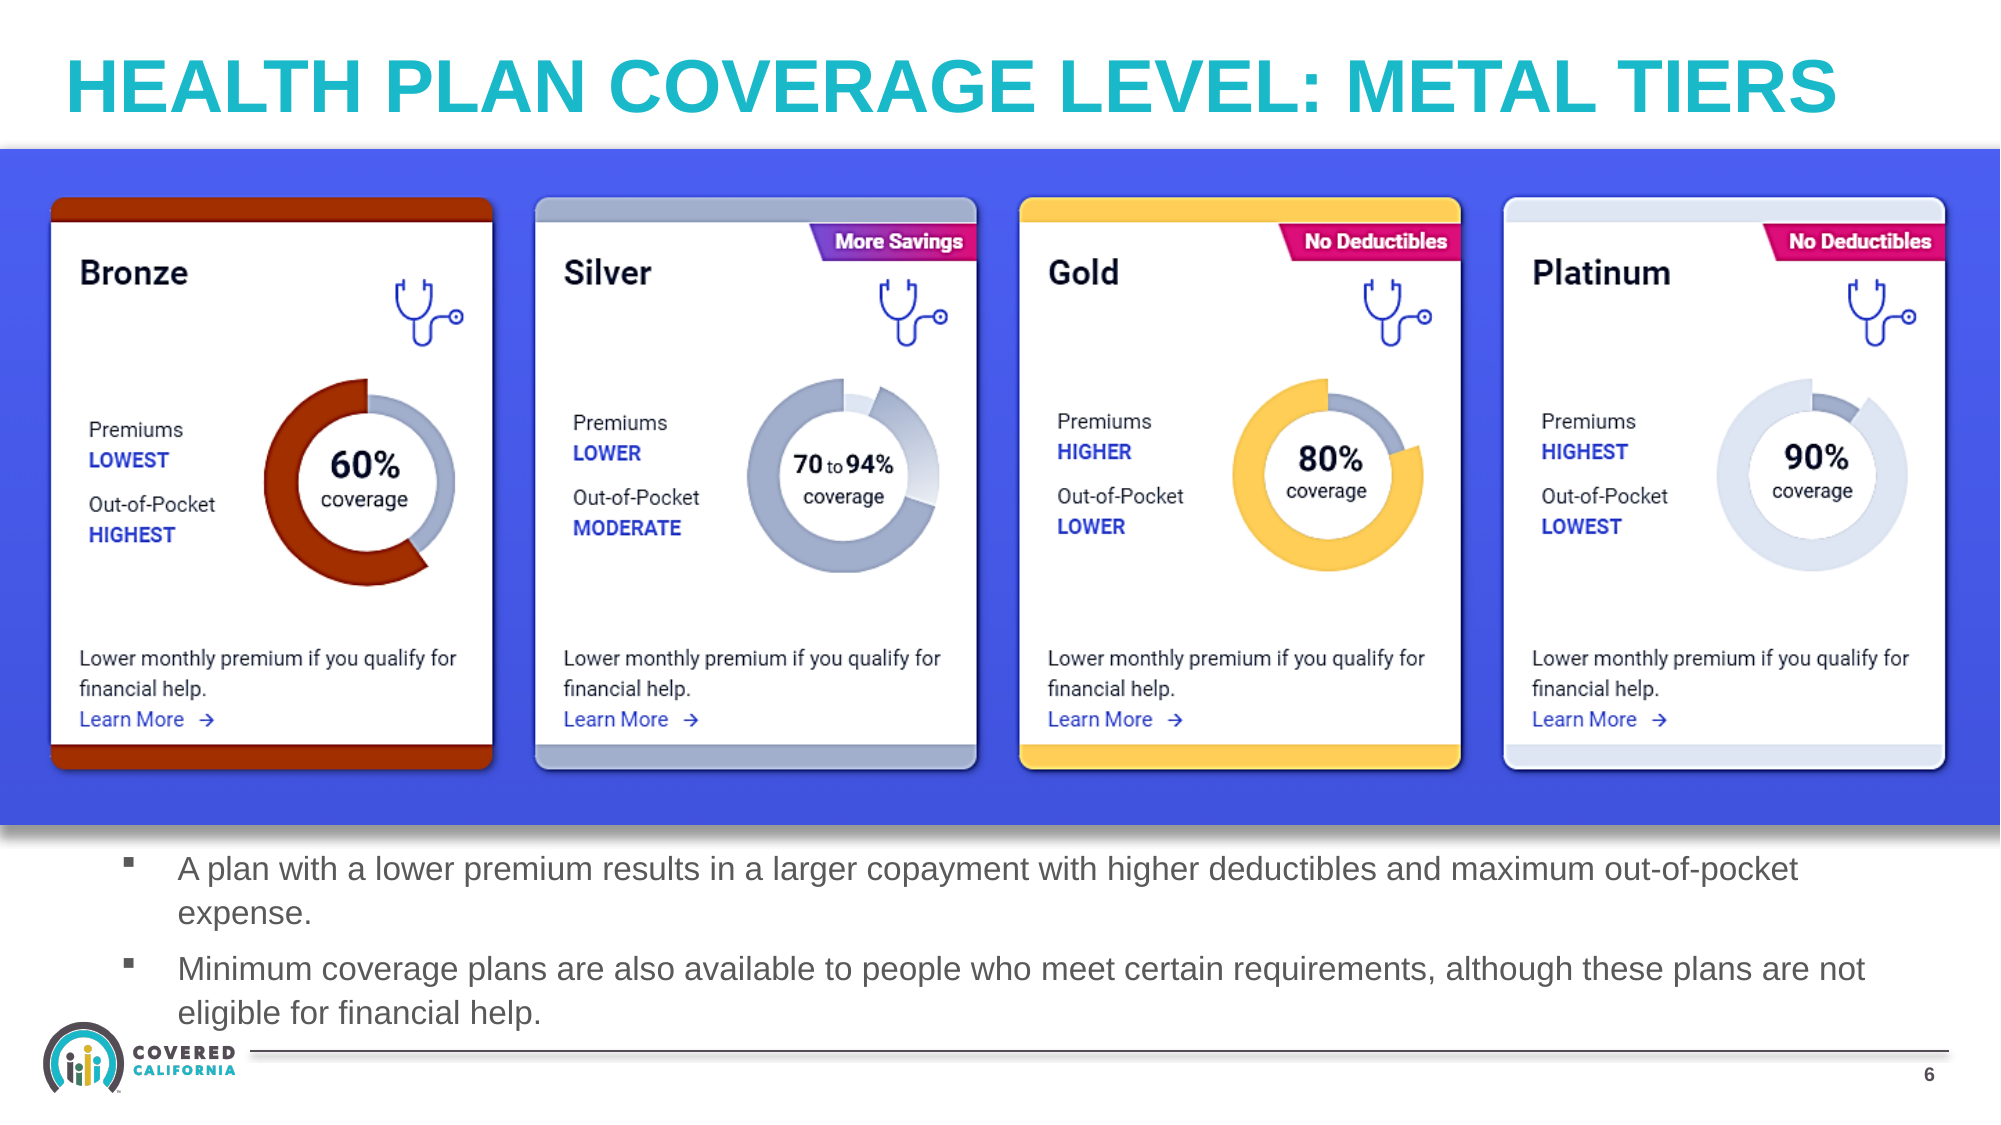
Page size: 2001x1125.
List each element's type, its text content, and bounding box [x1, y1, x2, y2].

picture [40, 1019, 238, 1098]
text_box A plan with a lower premium results in a larger copayment with higher deductibles and maximum out-of-pocket expense. Minimum coverage plans are also available to people who meet certain requirements, although these plans are not eligible for financial help. [106, 891, 1950, 983]
slide_number 6 [1789, 1043, 1950, 1104]
title Health plan coverage level: metal tiers [50, 29, 1950, 119]
picture [0, 149, 2000, 825]
